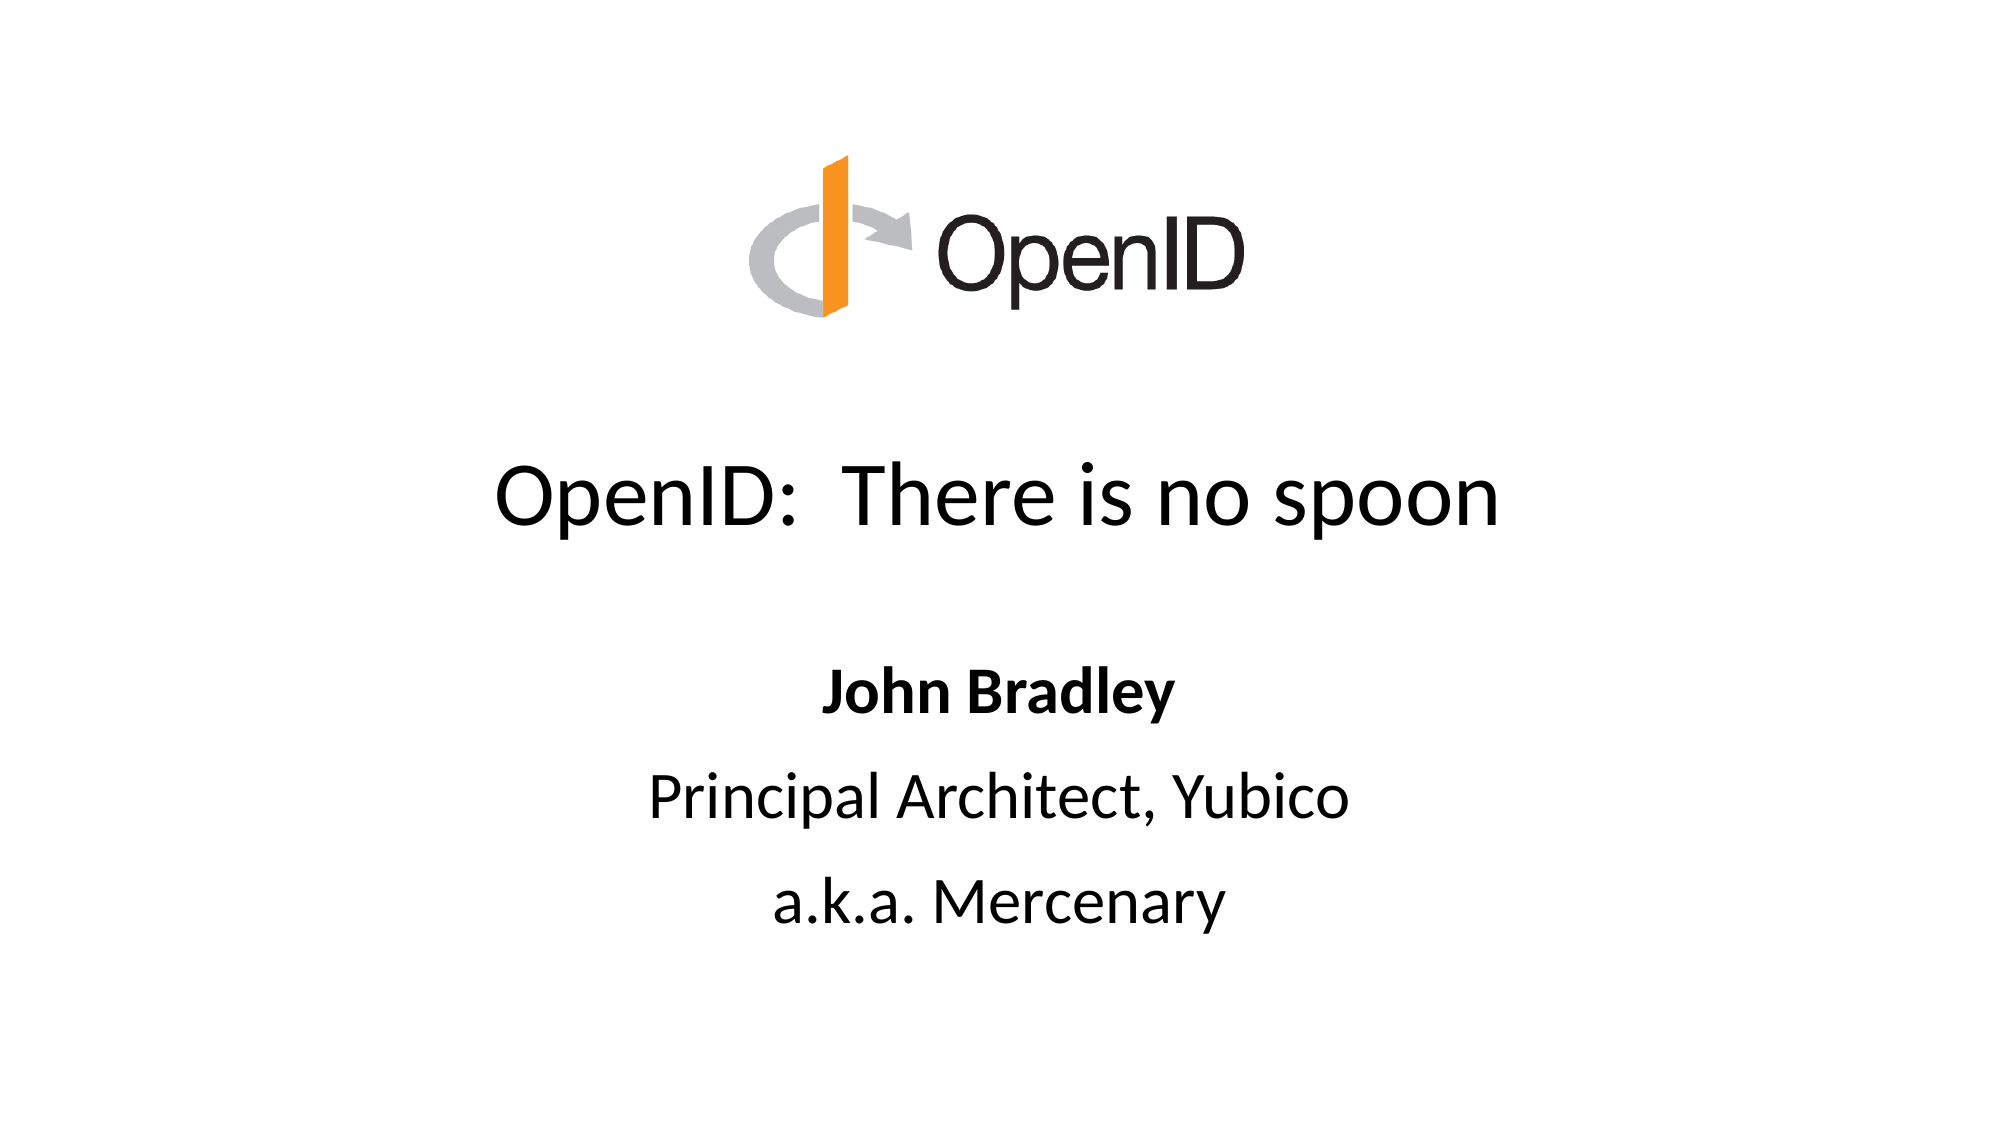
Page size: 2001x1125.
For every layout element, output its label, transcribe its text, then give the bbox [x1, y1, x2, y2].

title OpenID: There is no spoon [128, 392, 1870, 587]
subtitle John Bradley Principal Architect, Yubico a.k.a. Mercenary [322, 639, 1677, 1074]
picture [708, 121, 1290, 370]
